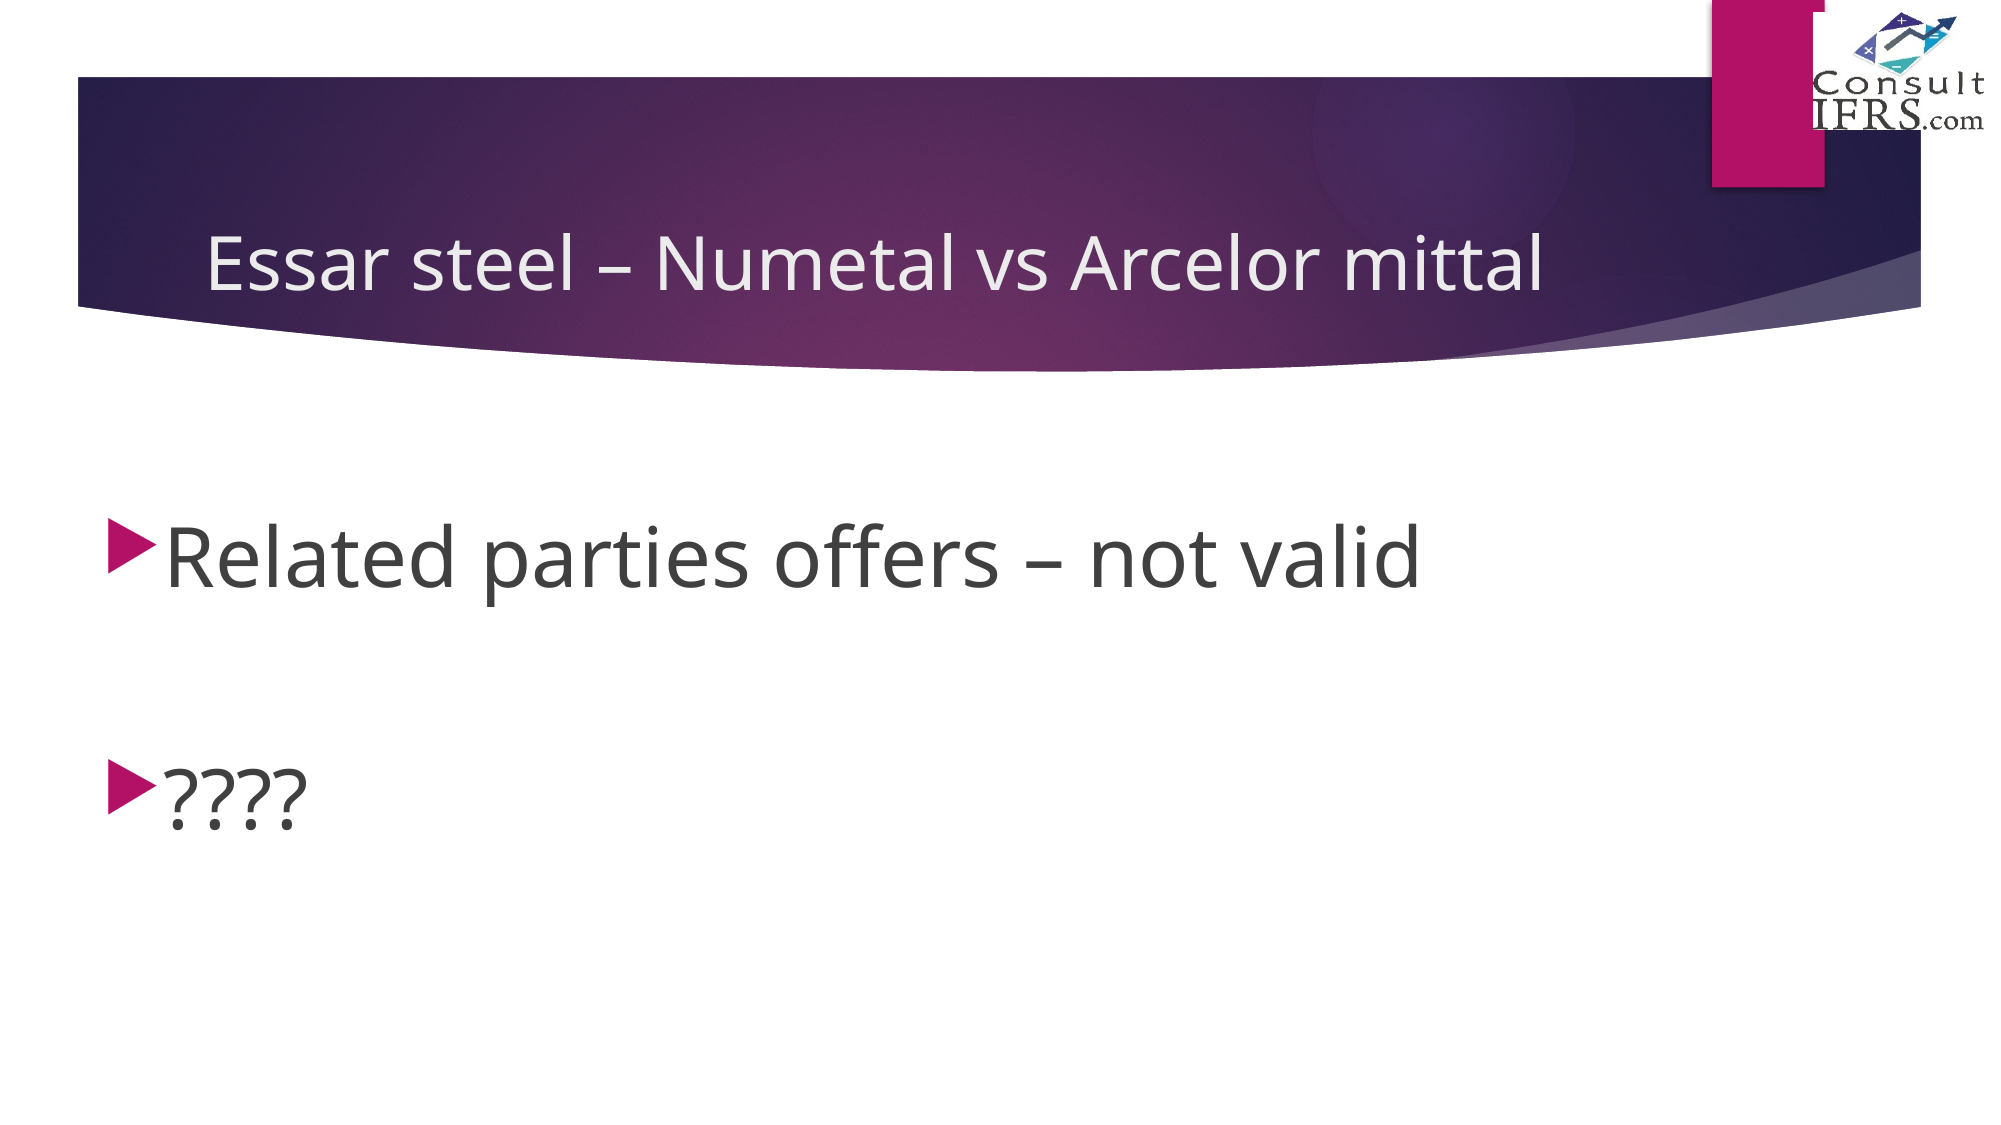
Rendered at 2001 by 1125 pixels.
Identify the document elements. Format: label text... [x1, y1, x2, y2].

title Essar steel – Numetal vs Arcelor mittal [189, 116, 1744, 314]
list Related parties offers – not valid ???? [87, 376, 1919, 1086]
picture [1813, 12, 1985, 130]
